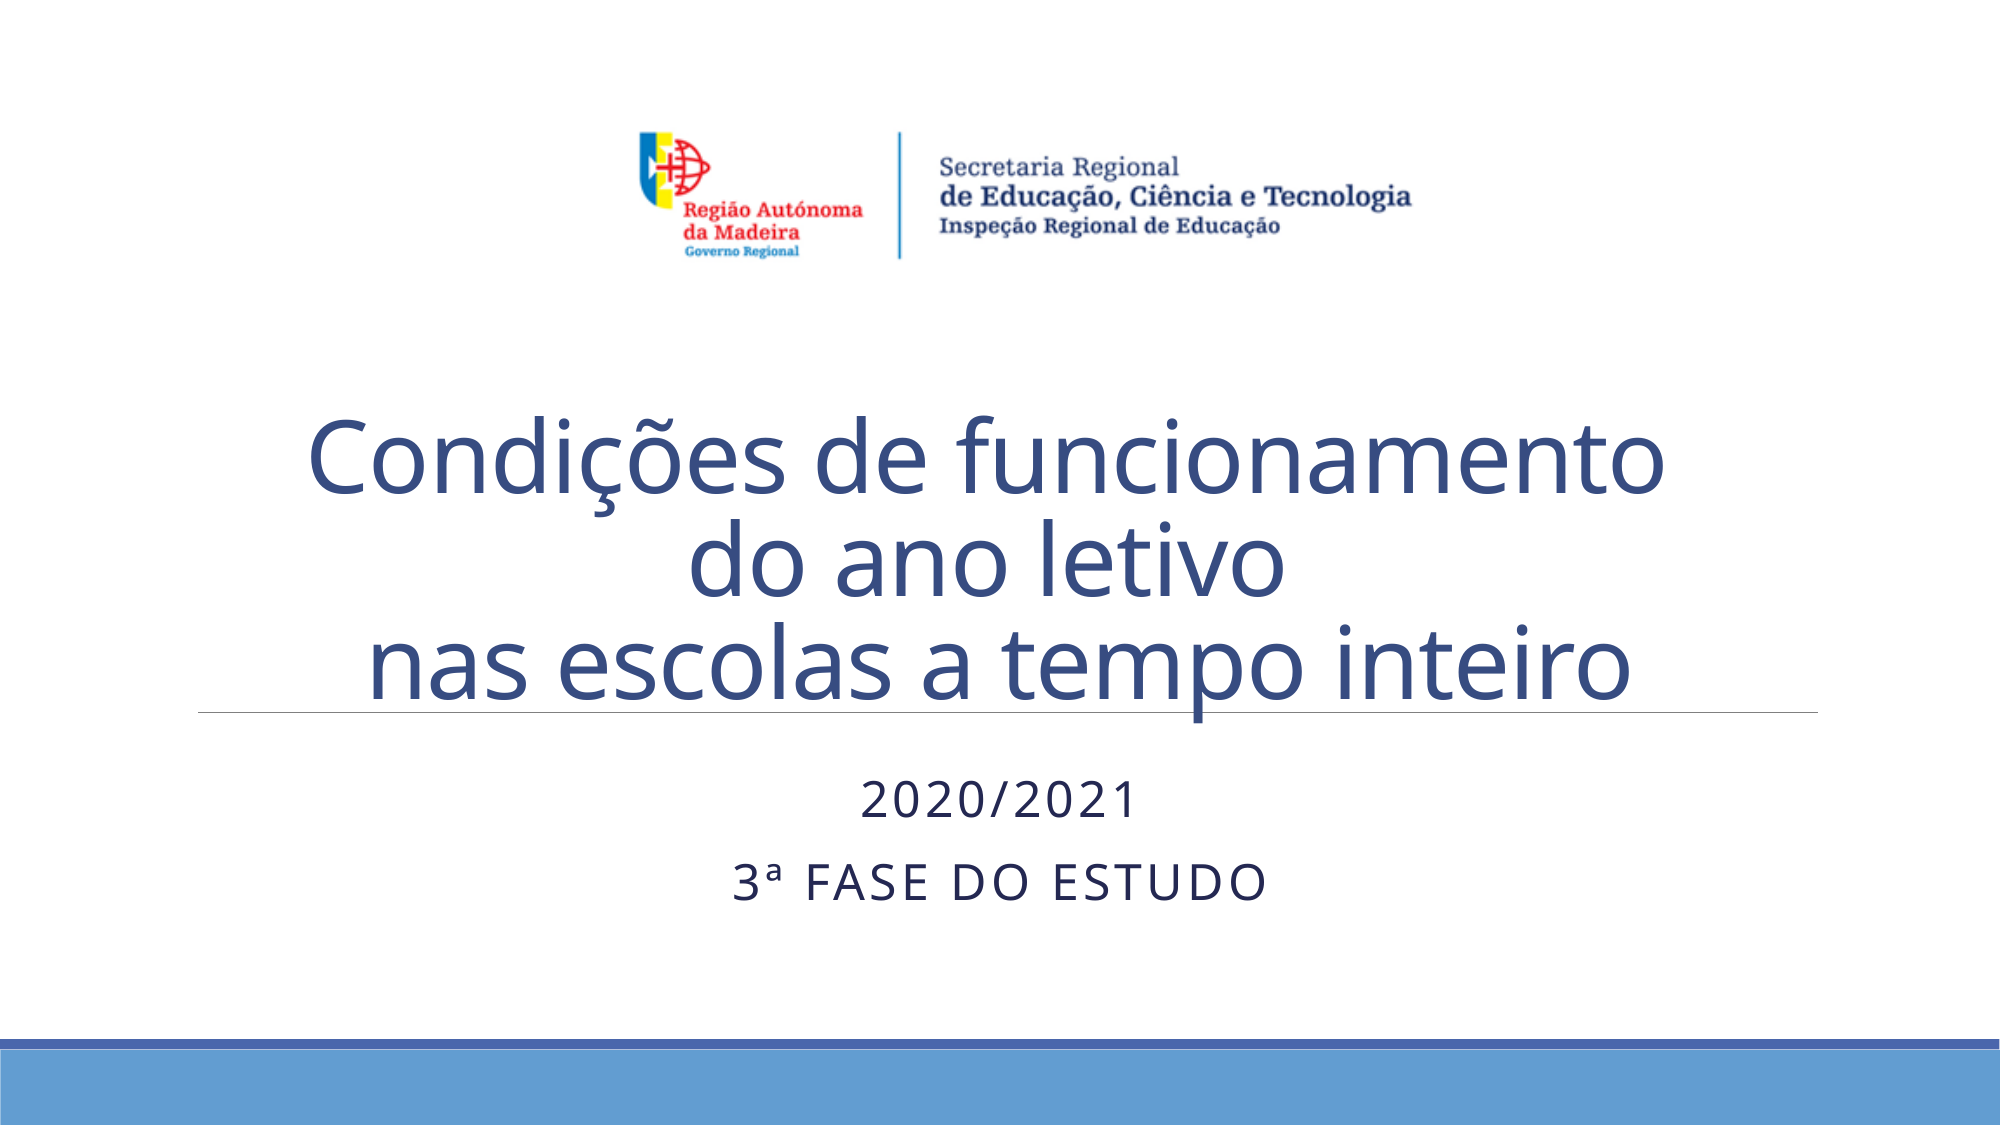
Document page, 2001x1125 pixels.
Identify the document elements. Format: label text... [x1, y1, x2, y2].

subtitle 2020/2021 3ª Fase do estudo [249, 766, 1750, 986]
picture [627, 119, 1426, 269]
text_box [759, 1045, 1241, 1125]
title Condições de funcionamento do ano letivo nas escolas a tempo inteiro [249, 399, 1750, 728]
